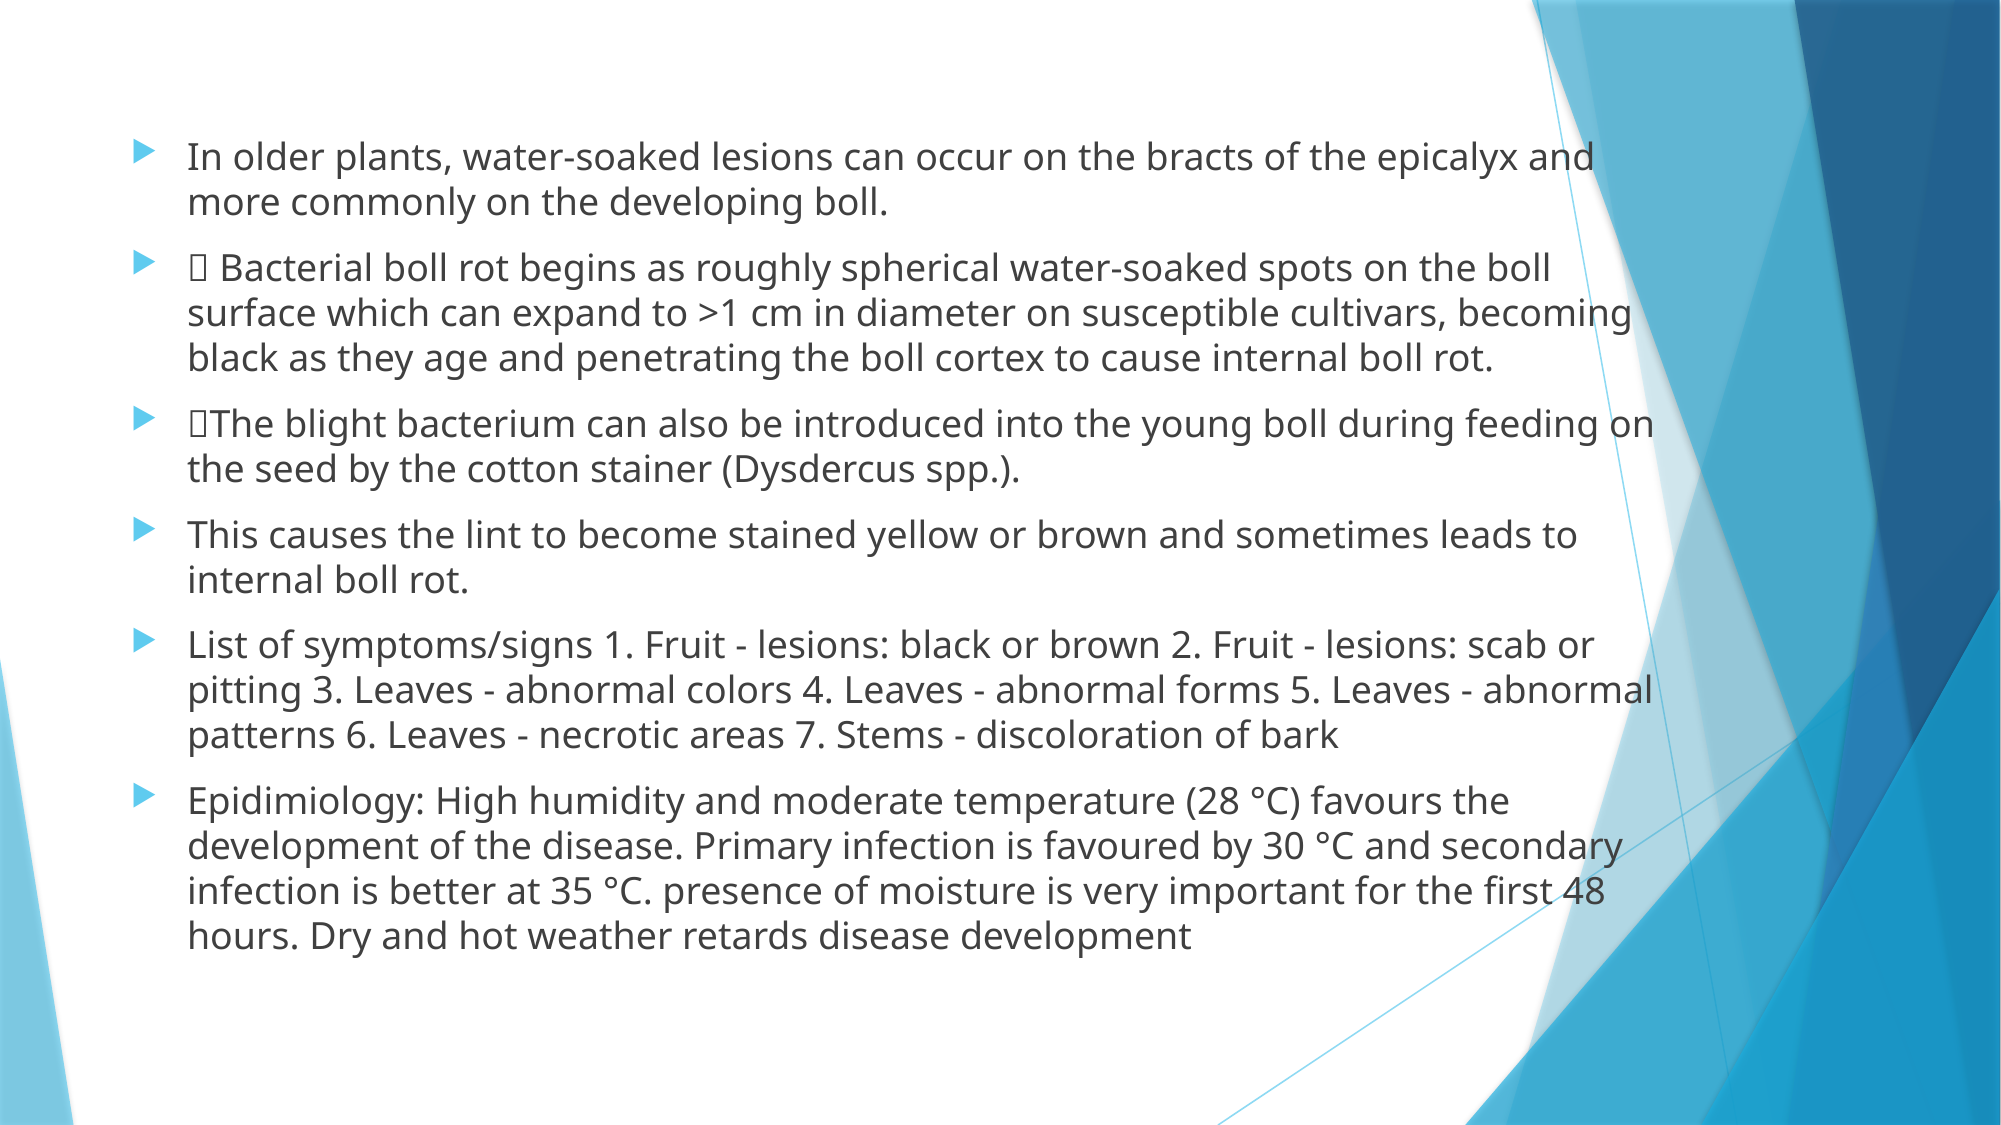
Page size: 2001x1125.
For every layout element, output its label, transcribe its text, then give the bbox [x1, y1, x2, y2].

list In older plants, water-soaked lesions can occur on the bracts of the epicalyx and more commonly on the developing boll.  Bacterial boll rot begins as roughly spherical water-soaked spots on the boll surface which can expand to >1 cm in diameter on susceptible cultivars, becoming black as they age and penetrating the boll cortex to cause internal boll rot. The blight bacterium can also be introduced into the young boll during feeding on the seed by the cotton stainer (Dysdercus spp.). This causes the lint to become stained yellow or brown and sometimes leads to internal boll rot. List of symptoms/signs 1. Fruit - lesions: black or brown 2. Fruit - lesions: scab or pitting 3. Leaves - abnormal colors 4. Leaves - abnormal forms 5. Leaves - abnormal patterns 6. Leaves - necrotic areas 7. Stems - discoloration of bark Epidimiology: High humidity and moderate temperature (28 °C) favours the development of the disease. Primary infection is favoured by 30 °C and secondary infection is better at 35 °C. presence of moisture is very important for the first 48 hours. Dry and hot weather retards disease development [115, 125, 1699, 1058]
